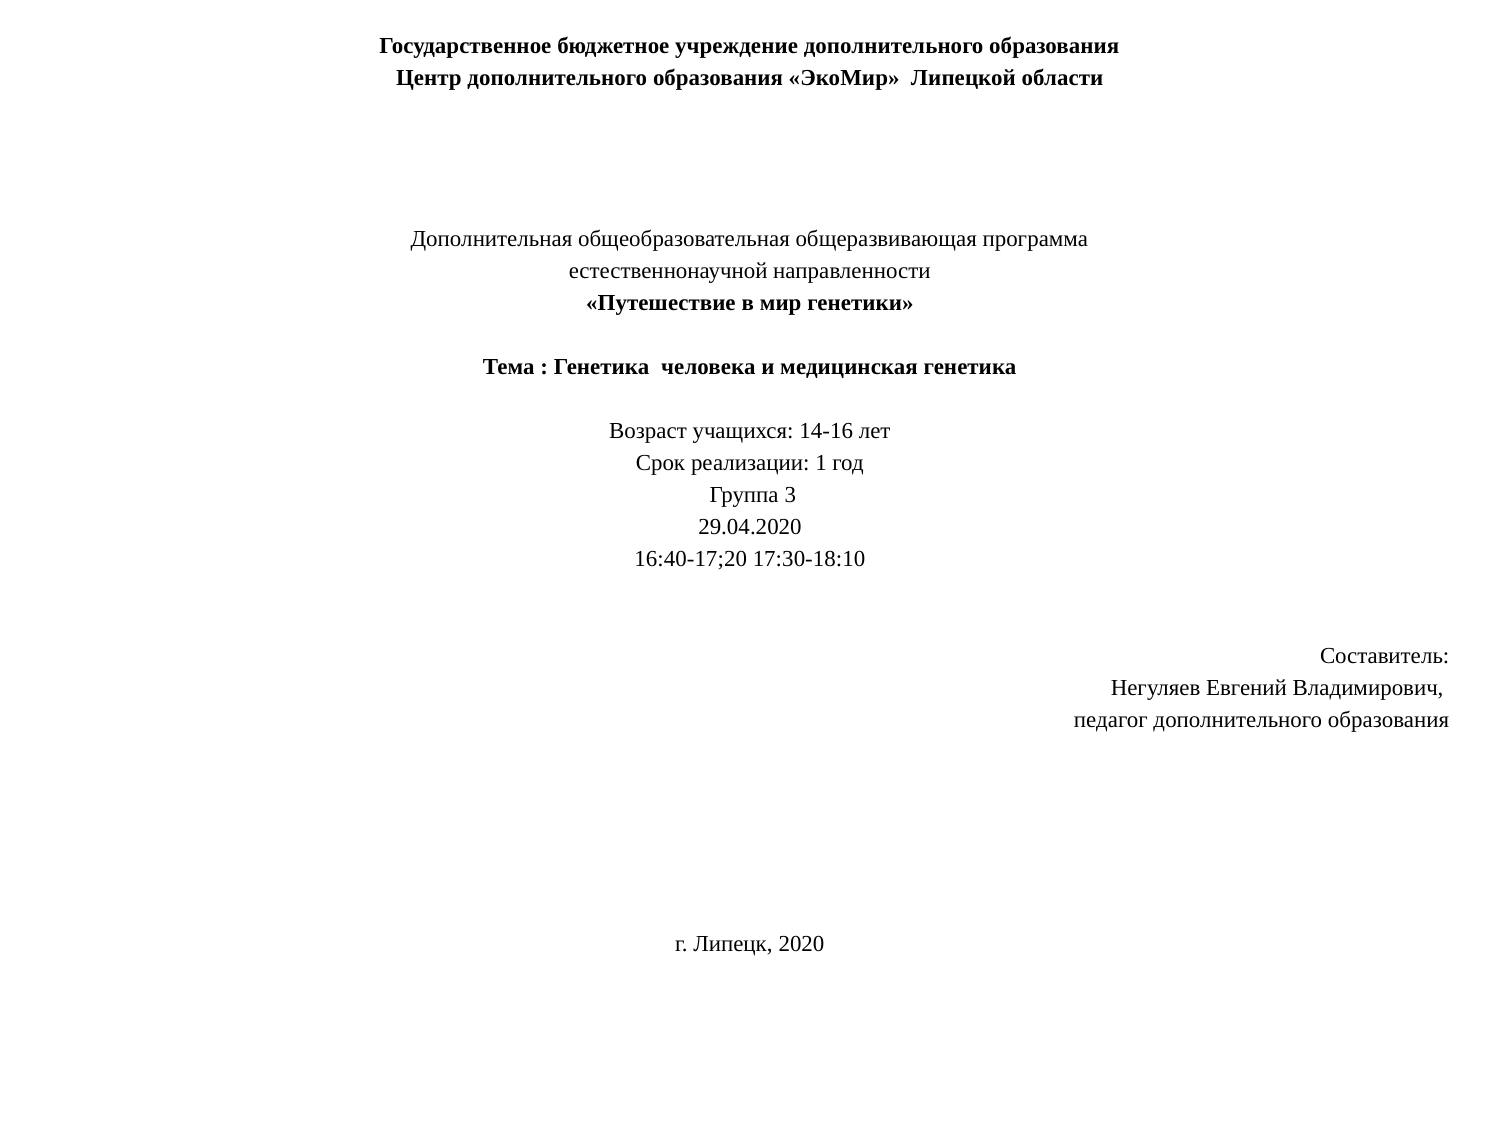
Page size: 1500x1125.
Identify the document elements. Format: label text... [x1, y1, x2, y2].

list Государственное бюджетное учреждение дополнительного образования Центр дополнительного образования «ЭкоМир» Липецкой области Дополнительная общеобразовательная общеразвивающая программа естественнонаучной направленности «Путешествие в мир генетики» Тема : Генетика человека и медицинская генетика Возраст учащихся: 14-16 лет Срок реализации: 1 год Группа 3 29.04.2020 16:40-17;20 17:30-18:10 Составитель: Негуляев Евгений Владимирович, педагог дополнительного образования г. Липецк, 2020 [35, 23, 1465, 1102]
